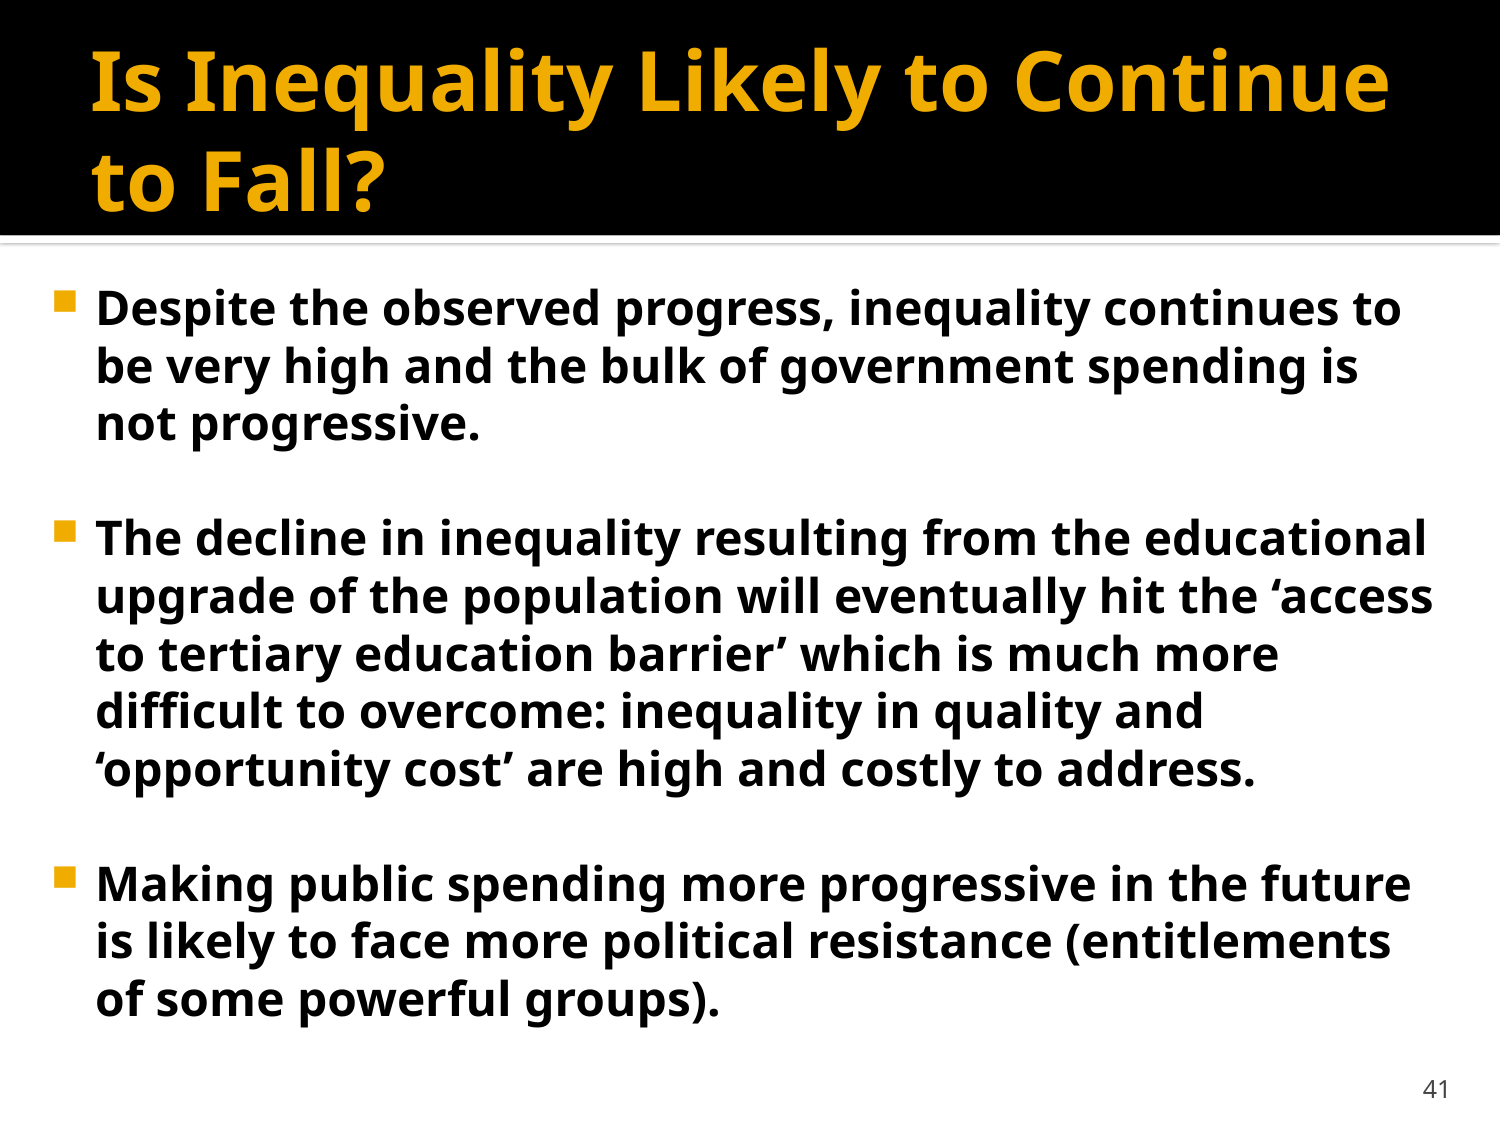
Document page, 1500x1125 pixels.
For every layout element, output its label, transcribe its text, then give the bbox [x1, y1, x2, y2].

title Is Inequality Likely to Continue to Fall? [75, 25, 1425, 231]
list Despite the observed progress, inequality continues to be very high and the bulk of government spending is not progressive. The decline in inequality resulting from the educational upgrade of the population will eventually hit the ‘access to tertiary education barrier’ which is much more difficult to overcome: inequality in quality and ‘opportunity cost’ are high and costly to address. Making public spending more progressive in the future is likely to face more political resistance (entitlements of some powerful groups). [24, 262, 1463, 1050]
slide_number 41 [1345, 1062, 1467, 1108]
